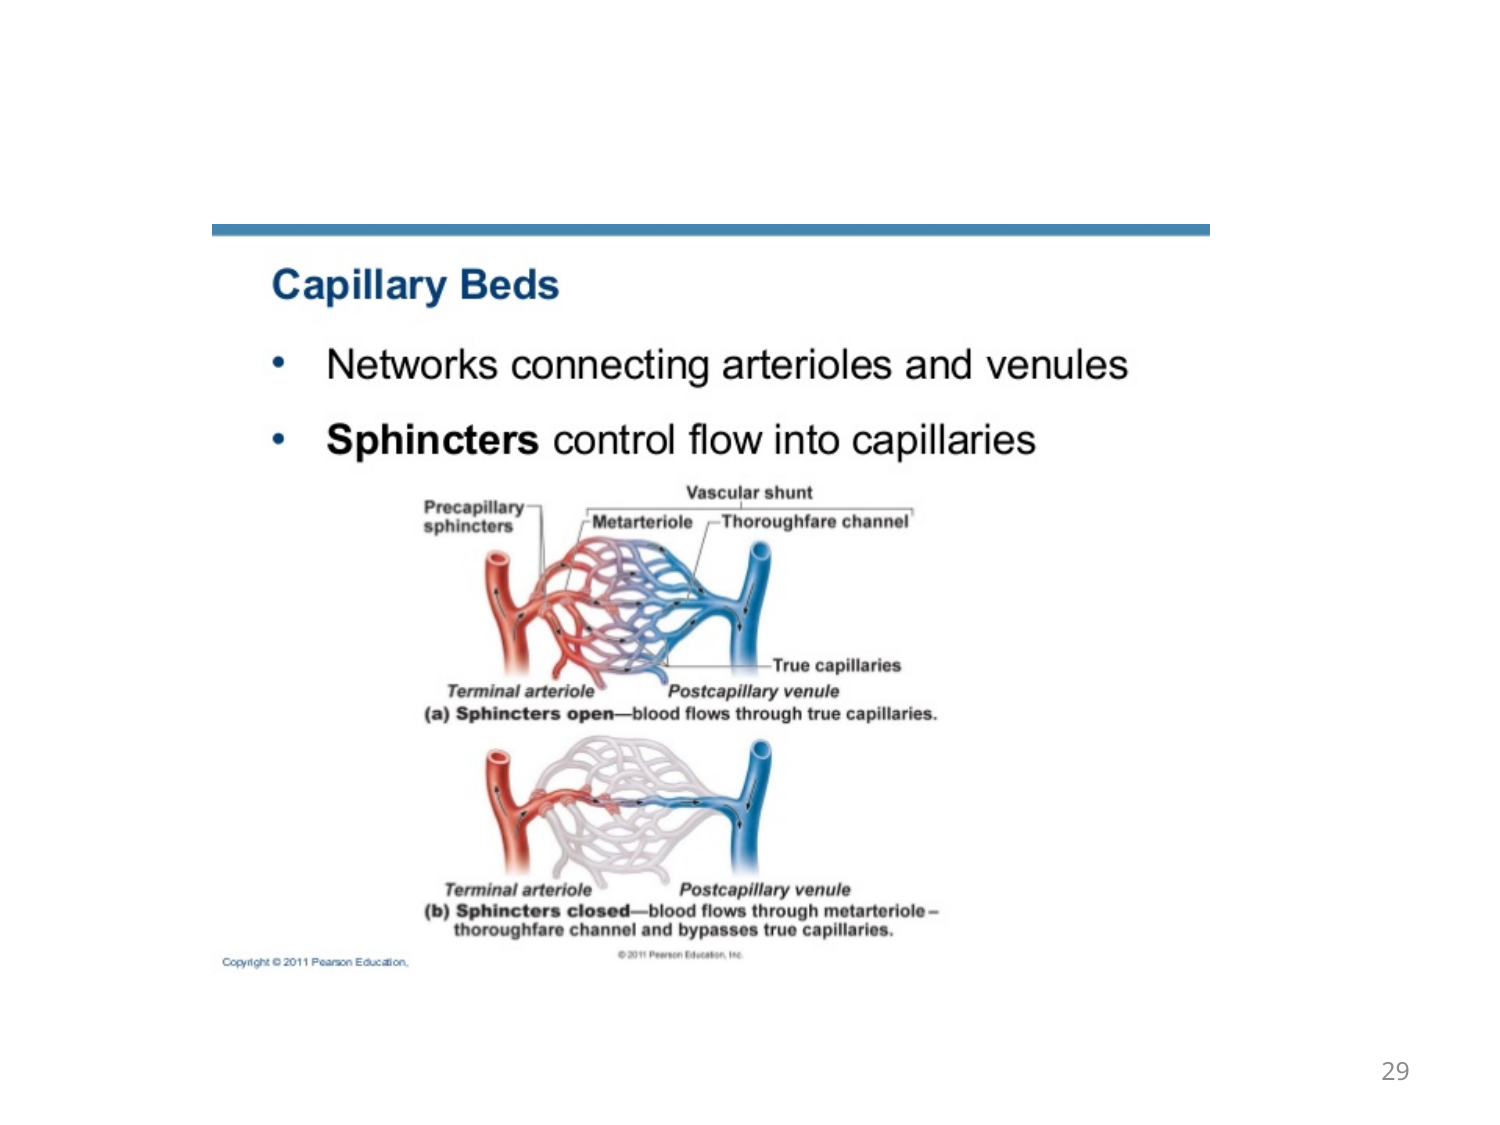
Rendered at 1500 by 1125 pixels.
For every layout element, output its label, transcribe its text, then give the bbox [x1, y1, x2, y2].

picture [212, 224, 1210, 974]
slide_number 29 [1074, 1042, 1425, 1103]
